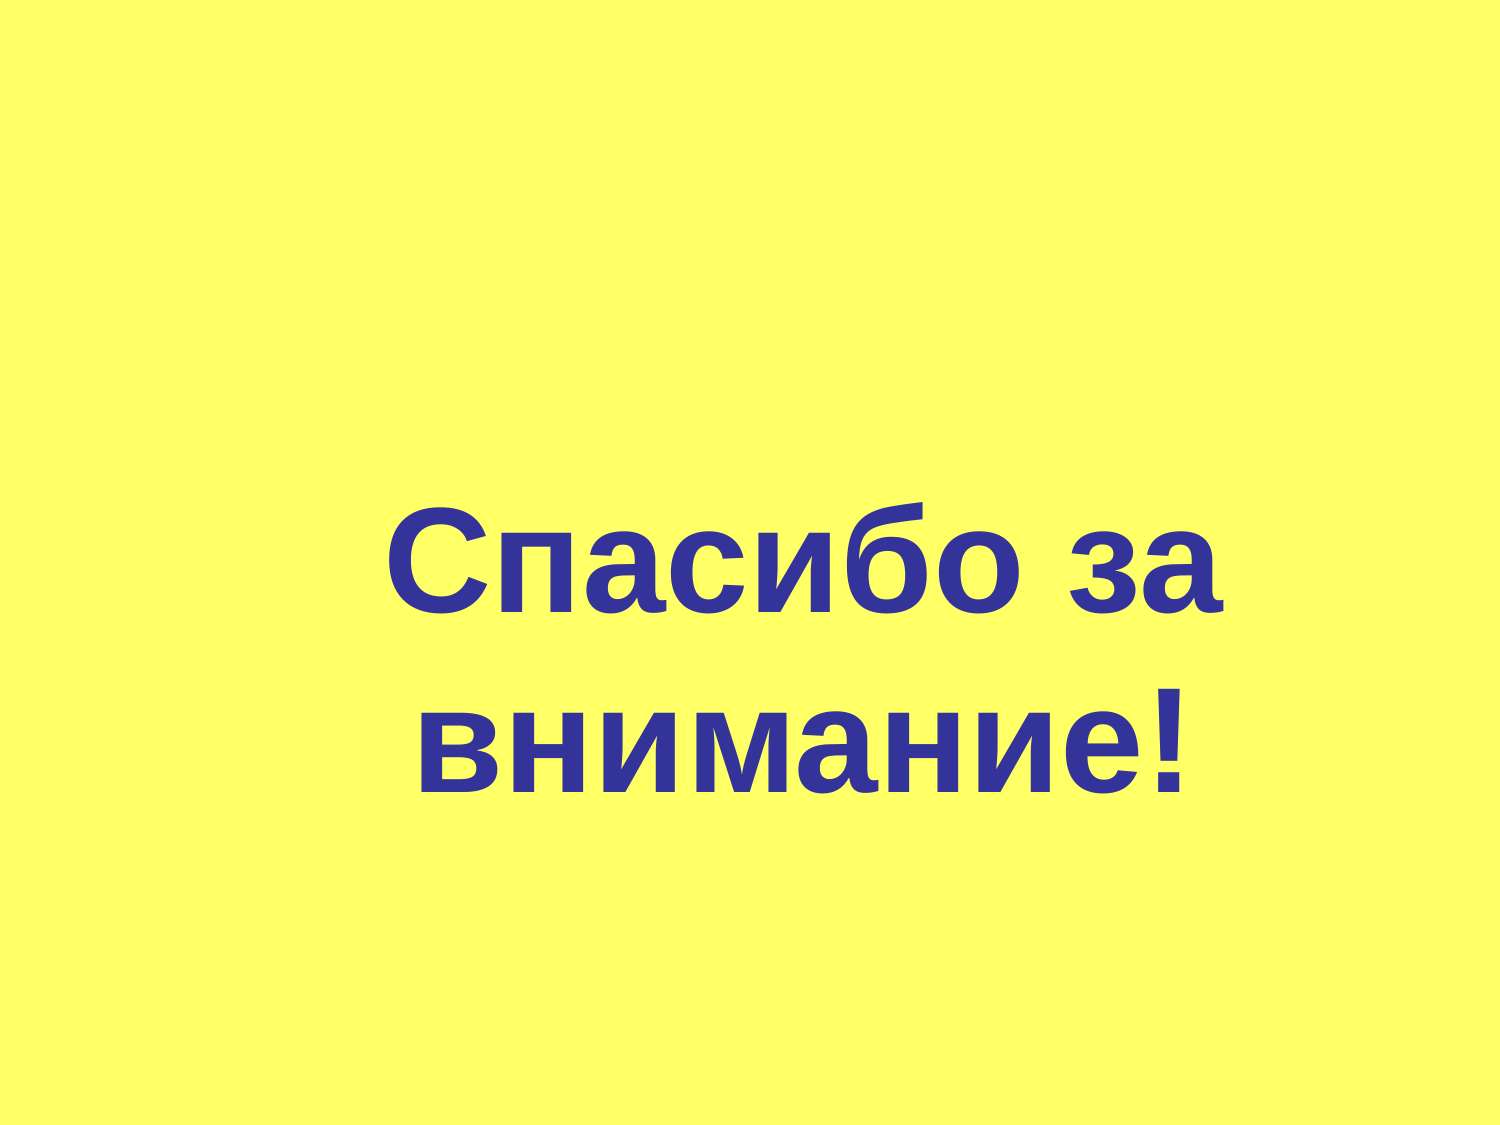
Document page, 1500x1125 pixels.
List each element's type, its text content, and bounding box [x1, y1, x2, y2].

list Спасибо за внимание! [100, 255, 1451, 998]
